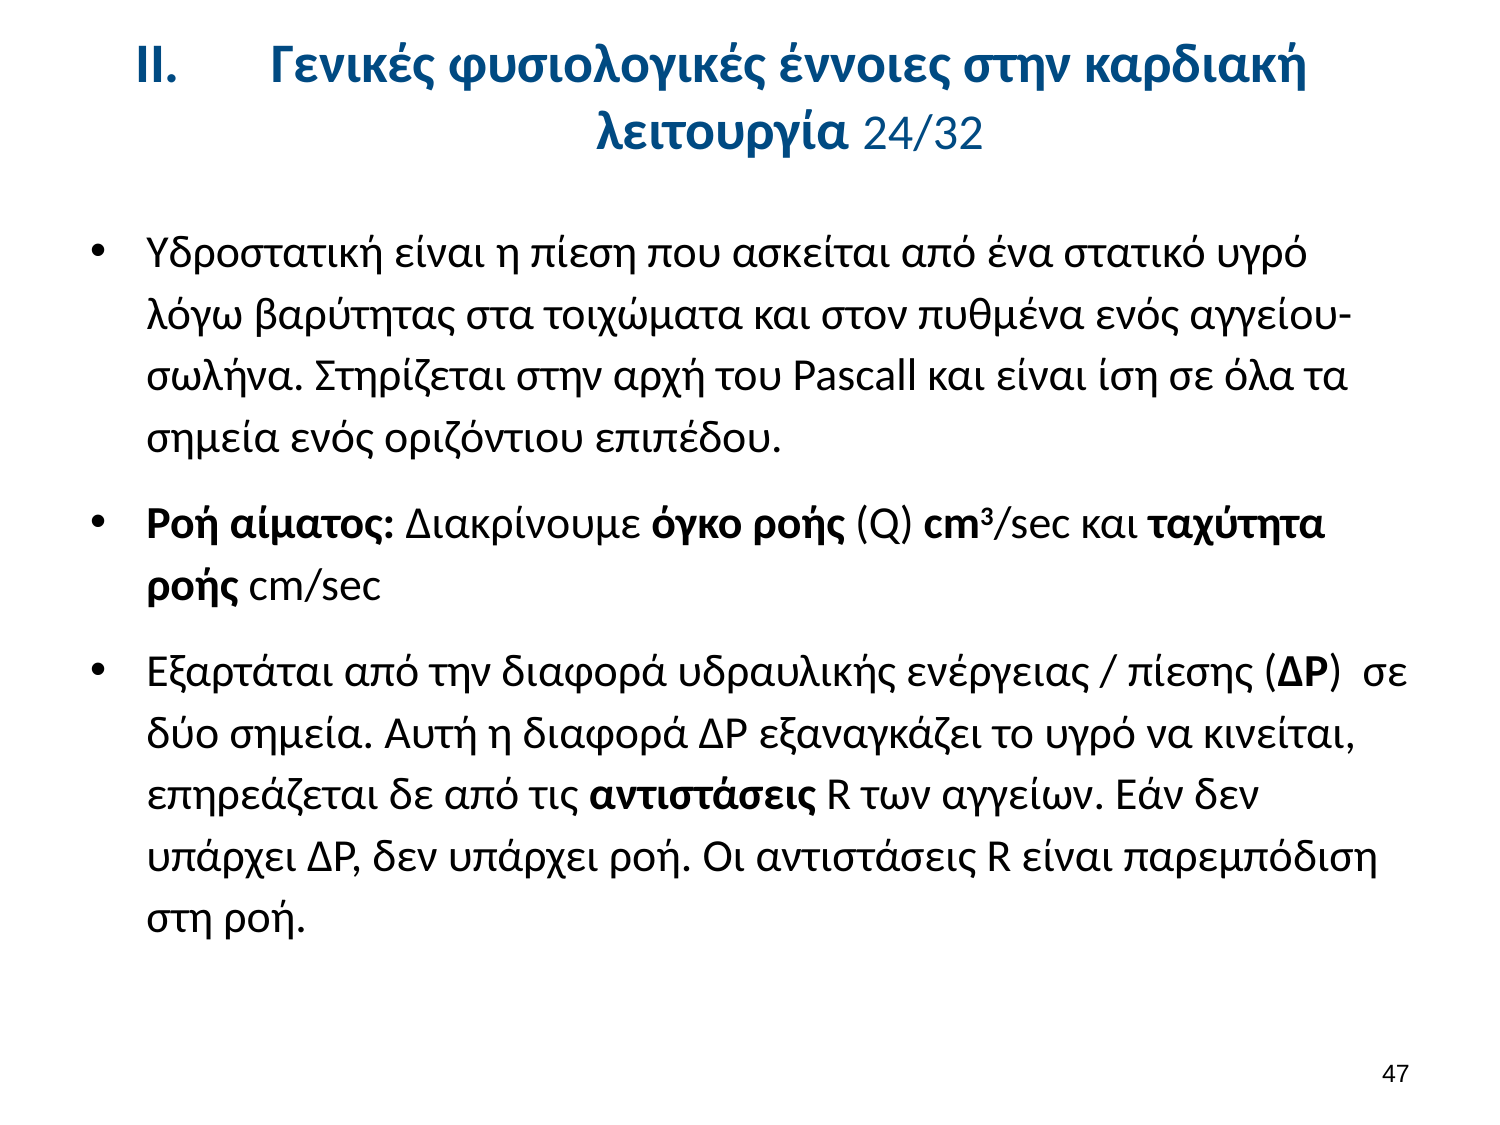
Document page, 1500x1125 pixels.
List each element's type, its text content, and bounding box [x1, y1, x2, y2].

title Γενικές φυσιολογικές έννοιες στην καρδιακή λειτουργία 24/32 [76, 19, 1427, 169]
slide_number 46 [1074, 1042, 1425, 1103]
list Υδροστατική είναι η πίεση που ασκείται από ένα στατικό υγρό λόγω βαρύτητας στα τοιχώματα και στον πυθμένα ενός αγγείου-σωλήνα. Στηρίζεται στην αρχή του Pascall και είναι ίση σε όλα τα σημεία ενός οριζόντιου επιπέδου. Ροή αίματος: Διακρίνουμε όγκο ροής (Q) cm3/sec και ταχύτητα ροής cm/sec Εξαρτάται από την διαφορά υδραυλικής ενέργειας / πίεσης (ΔΡ) σε δύο σημεία. Αυτή η διαφορά ΔΡ εξαναγκάζει το υγρό να κινείται, επηρεάζεται δε από τις αντιστάσεις R των αγγείων. Εάν δεν υπάρχει ΔΡ, δεν υπάρχει ροή. Οι αντιστάσεις R είναι παρεμπόδιση στη ροή. [75, 208, 1425, 1024]
